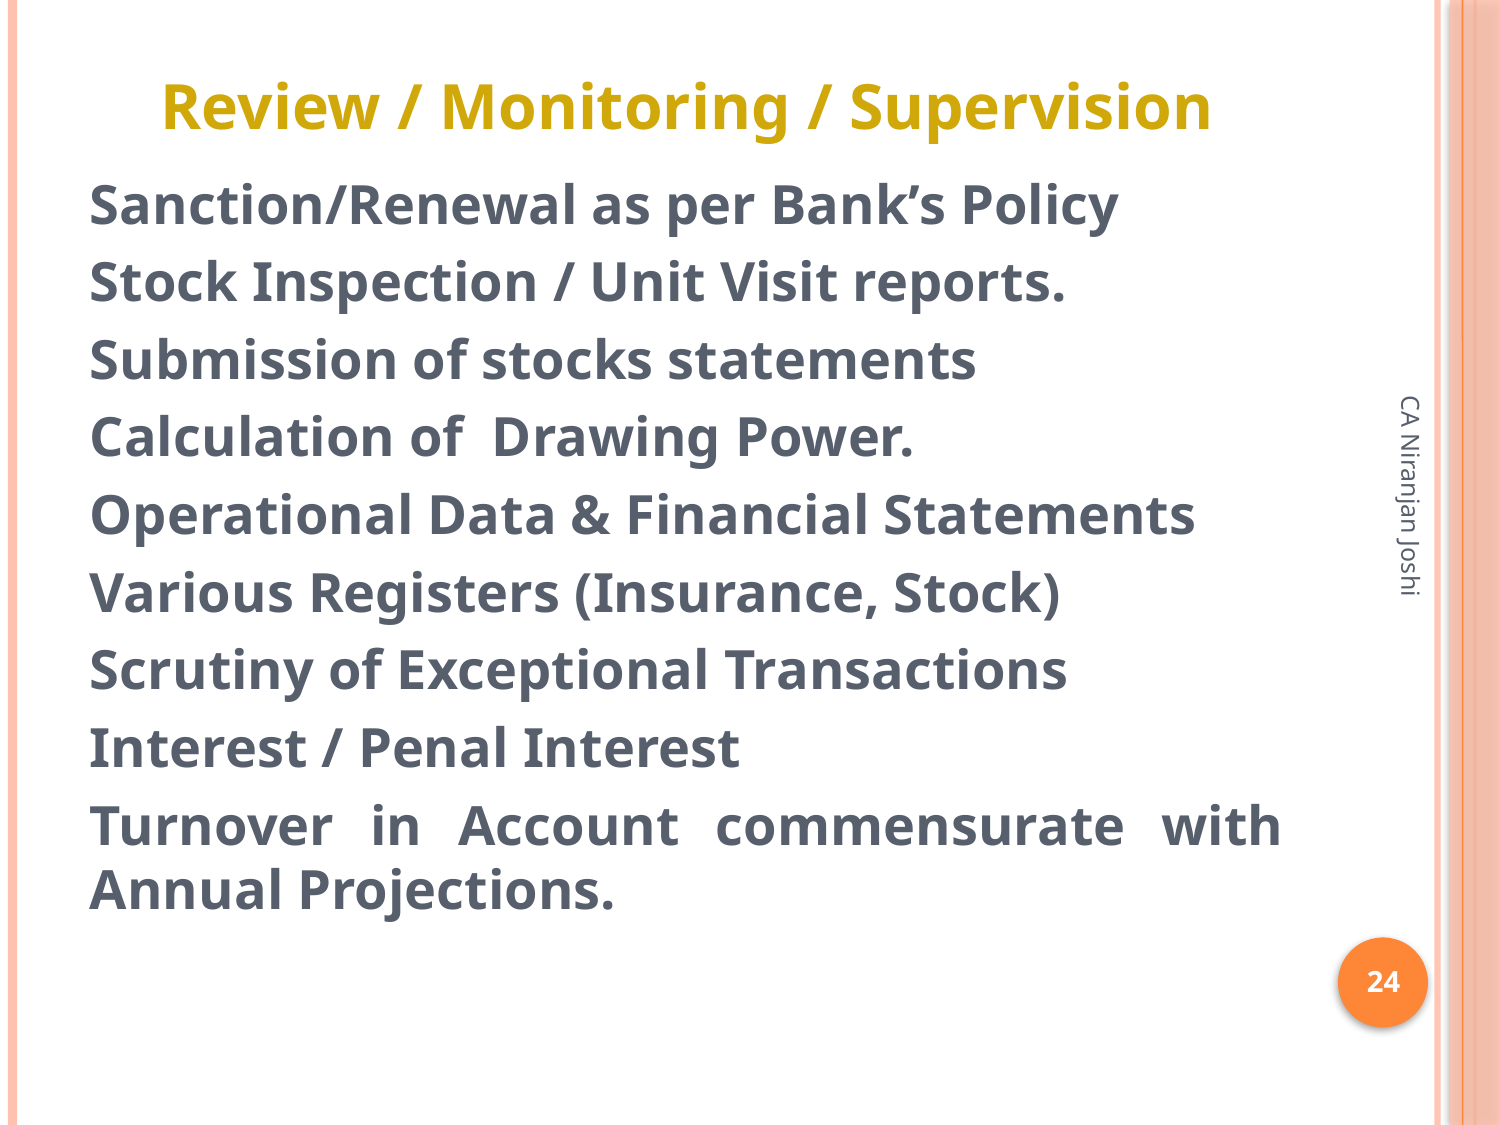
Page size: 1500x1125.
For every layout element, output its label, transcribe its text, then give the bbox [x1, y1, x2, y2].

footer CA Niranjan Joshi [1379, 380, 1440, 906]
slide_number 24 [1333, 940, 1434, 1027]
list Sanction/Renewal as per Bank’s Policy Stock Inspection / Unit Visit reports. Submission of stocks statements Calculation of Drawing Power. Operational Data & Financial Statements Various Registers (Insurance, Stock) Scrutiny of Exceptional Transactions Interest / Penal Interest Turnover in Account commensurate with Annual Projections. [75, 162, 1300, 1062]
title Review / Monitoring / Supervision [75, 45, 1300, 150]
